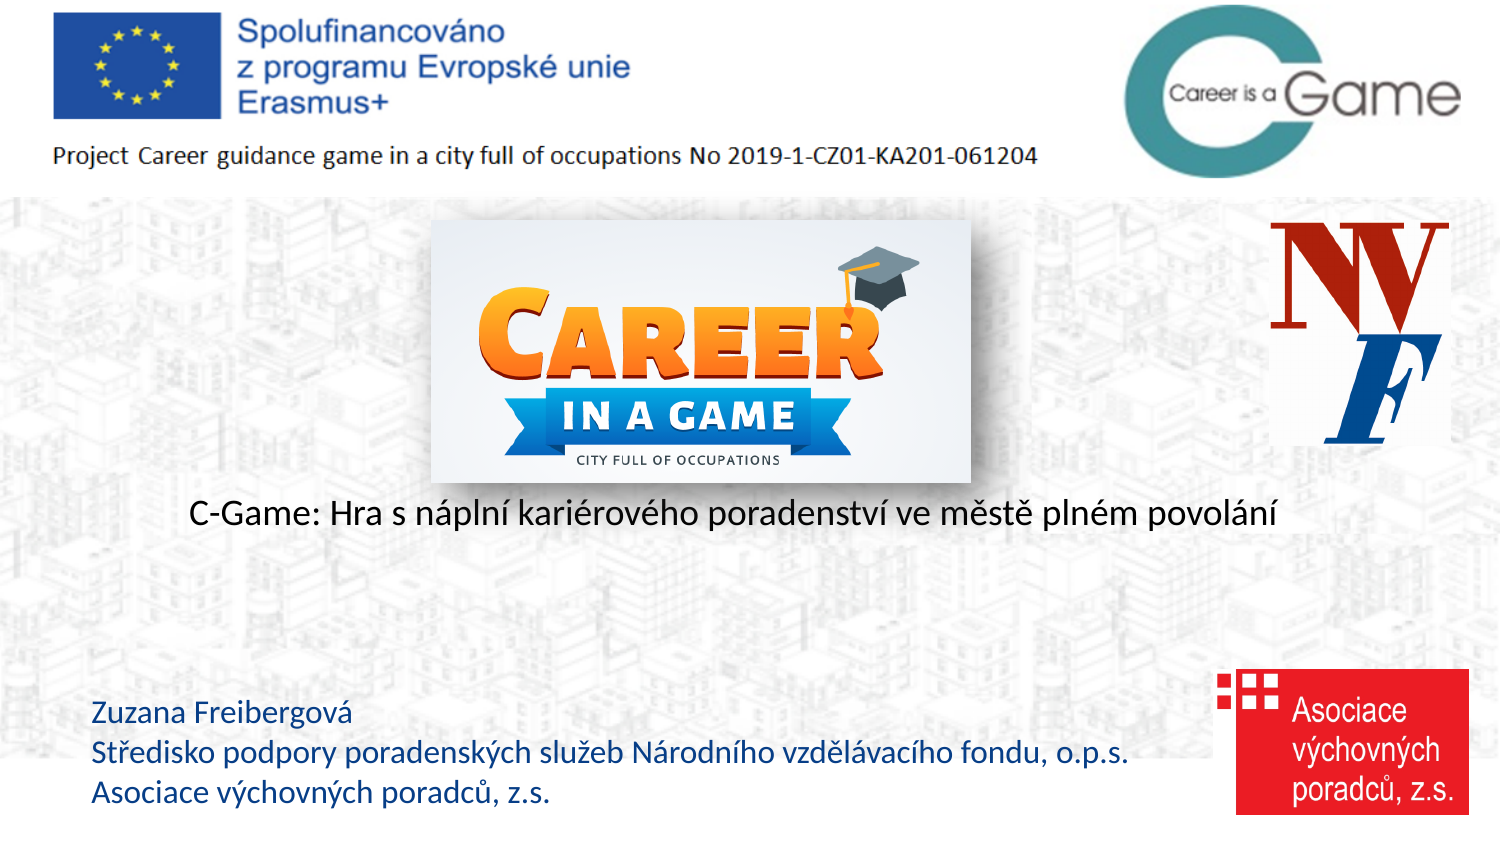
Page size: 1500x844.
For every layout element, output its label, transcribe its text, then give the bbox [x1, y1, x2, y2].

title C-Game: Hra s náplní kariérového poradenství ve městě plném povolání [171, 480, 1297, 599]
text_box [1269, 220, 1452, 446]
picture [41, 0, 1466, 191]
picture [0, 197, 1500, 815]
subtitle Zuzana Freibergová Středisko podpory poradenských služeb Národního vzdělávacího fondu, o.p.s. Asociace výchovných poradců, z.s. [76, 682, 1172, 802]
